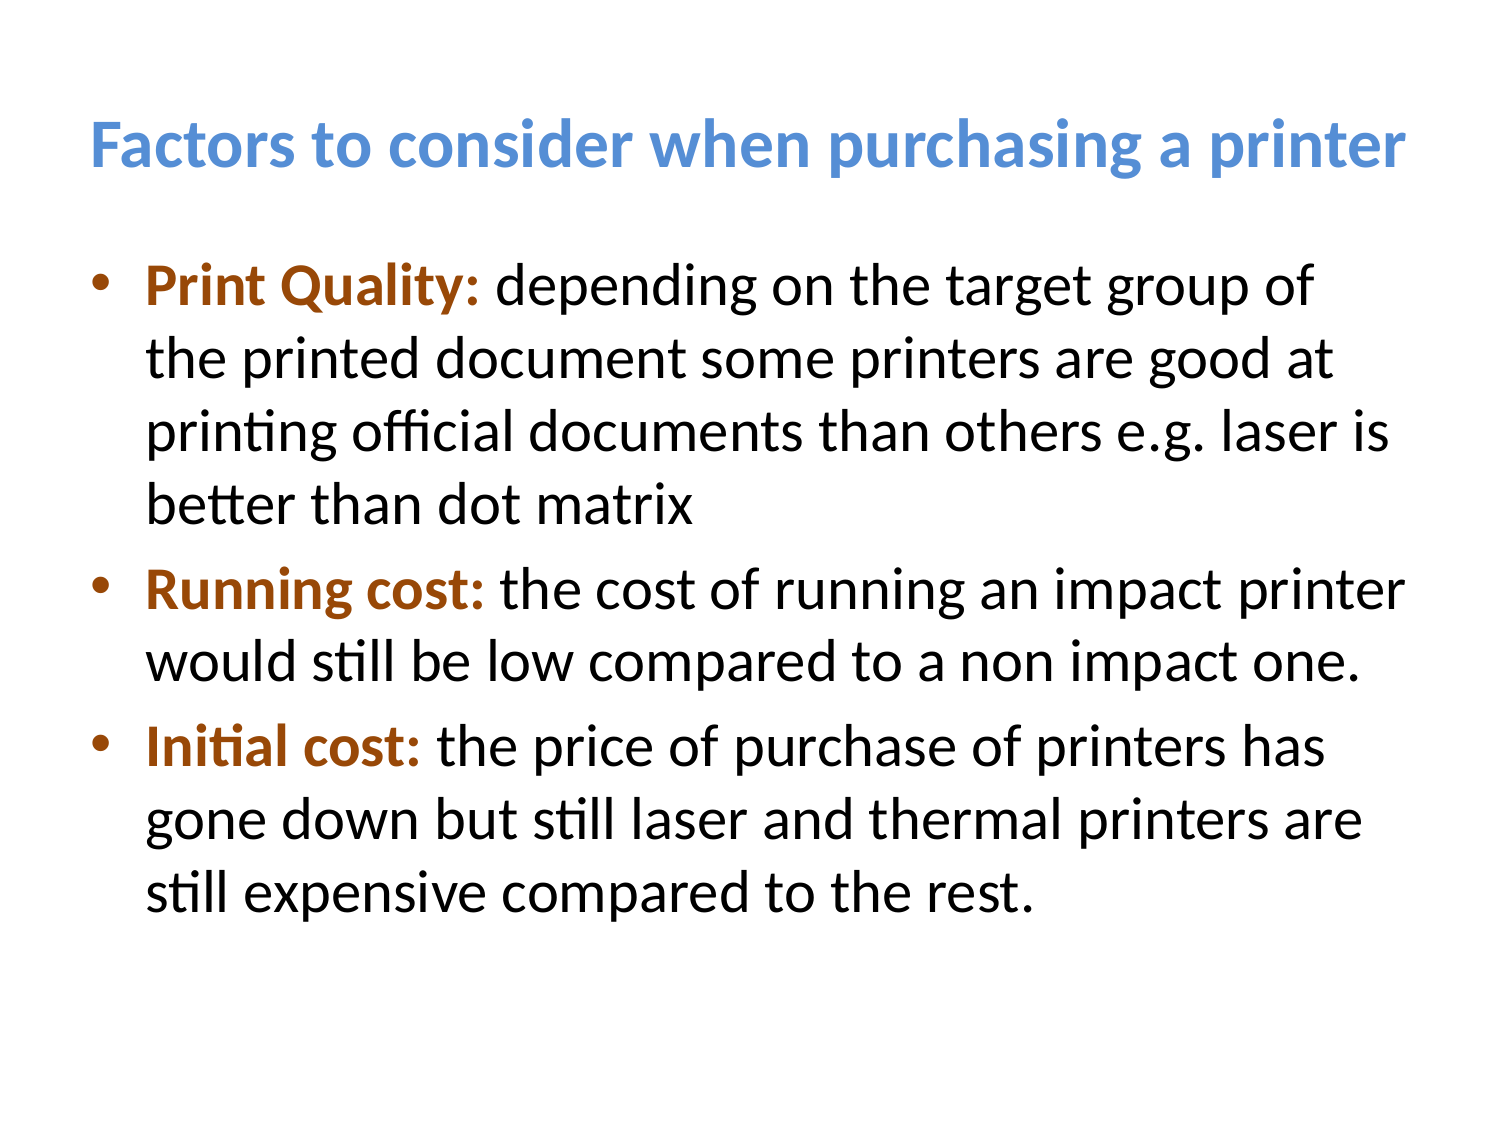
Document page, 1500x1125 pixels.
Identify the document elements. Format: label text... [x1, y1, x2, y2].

list Print Quality: depending on the target group of the printed document some printers are good at printing official documents than others e.g. laser is better than dot matrix Running cost: the cost of running an impact printer would still be low compared to a non impact one. Initial cost: the price of purchase of printers has gone down but still laser and thermal printers are still expensive compared to the rest. [75, 237, 1425, 1005]
title Factors to consider when purchasing a printer [75, 87, 1425, 237]
